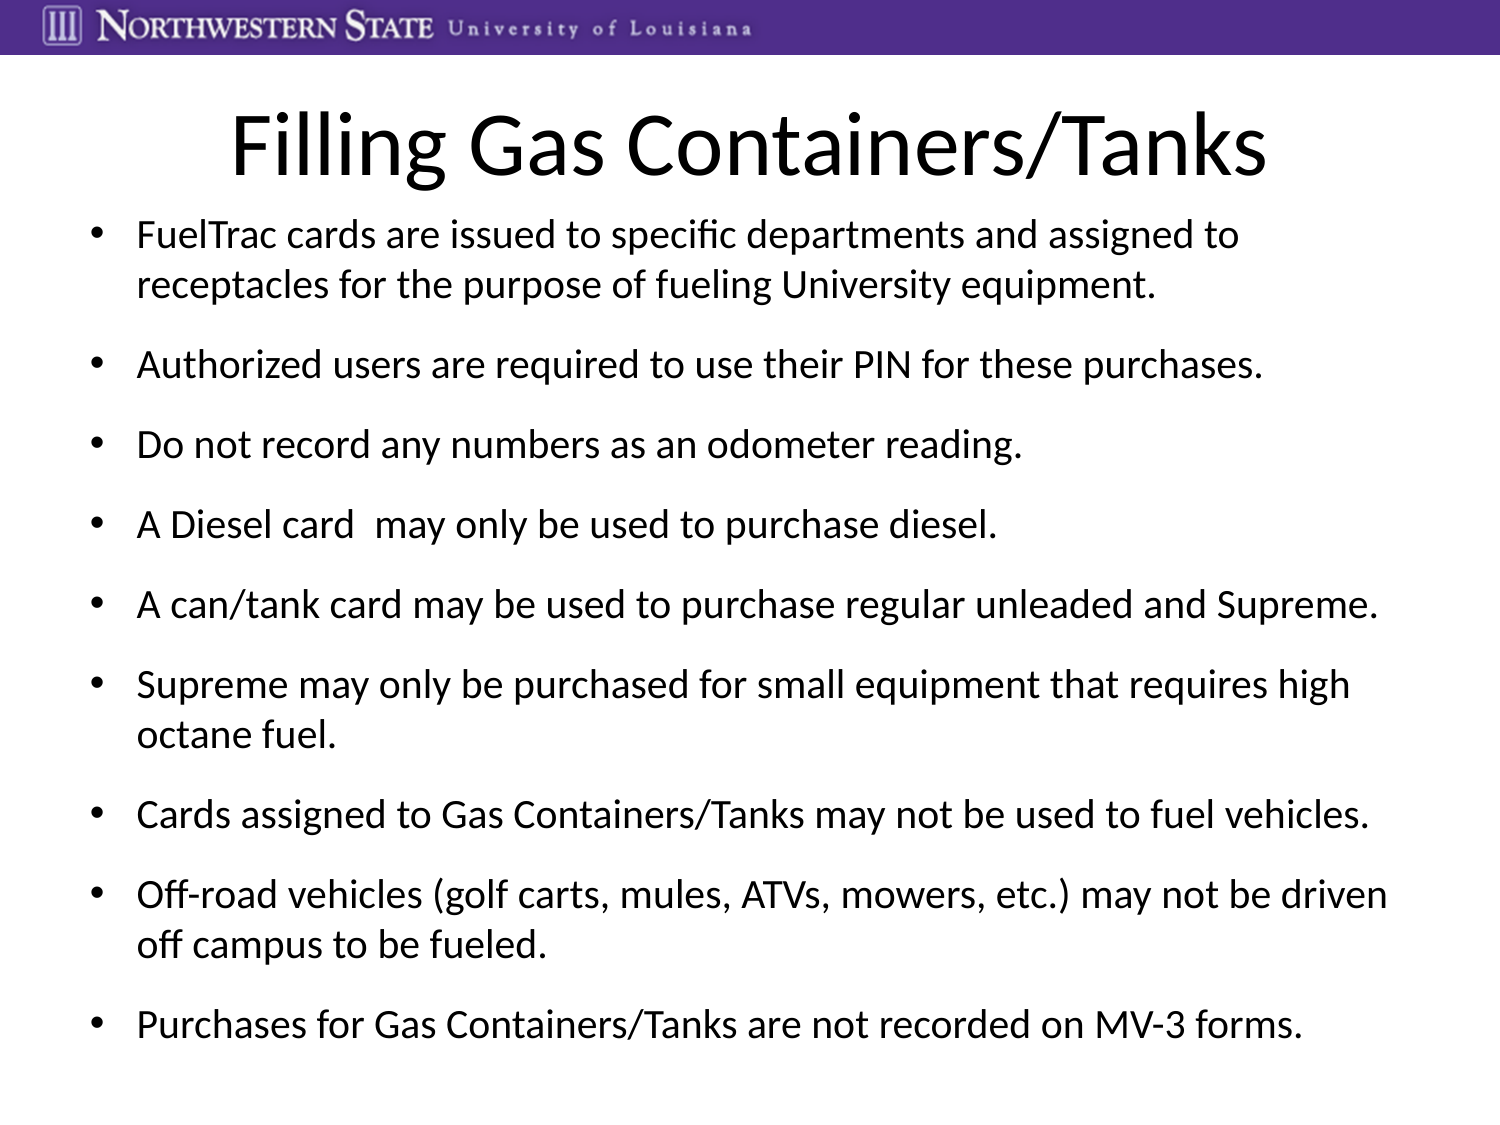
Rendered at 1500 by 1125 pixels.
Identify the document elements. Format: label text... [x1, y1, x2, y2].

title Filling Gas Containers/Tanks [75, 65, 1425, 199]
picture [0, 0, 1500, 56]
text_box FuelTrac cards are issued to specific departments and assigned to receptacles for the purpose of fueling University equipment. Authorized users are required to use their PIN for these purchases. Do not record any numbers as an odometer reading. A Diesel card may only be used to purchase diesel. A can/tank card may be used to purchase regular unleaded and Supreme. Supreme may only be purchased for small equipment that requires high octane fuel. Cards assigned to Gas Containers/Tanks may not be used to fuel vehicles. Off-road vehicles (golf carts, mules, ATVs, mowers, etc.) may not be driven off campus to be fueled. Purchases for Gas Containers/Tanks are not recorded on MV-3 forms. [75, 199, 1450, 1055]
